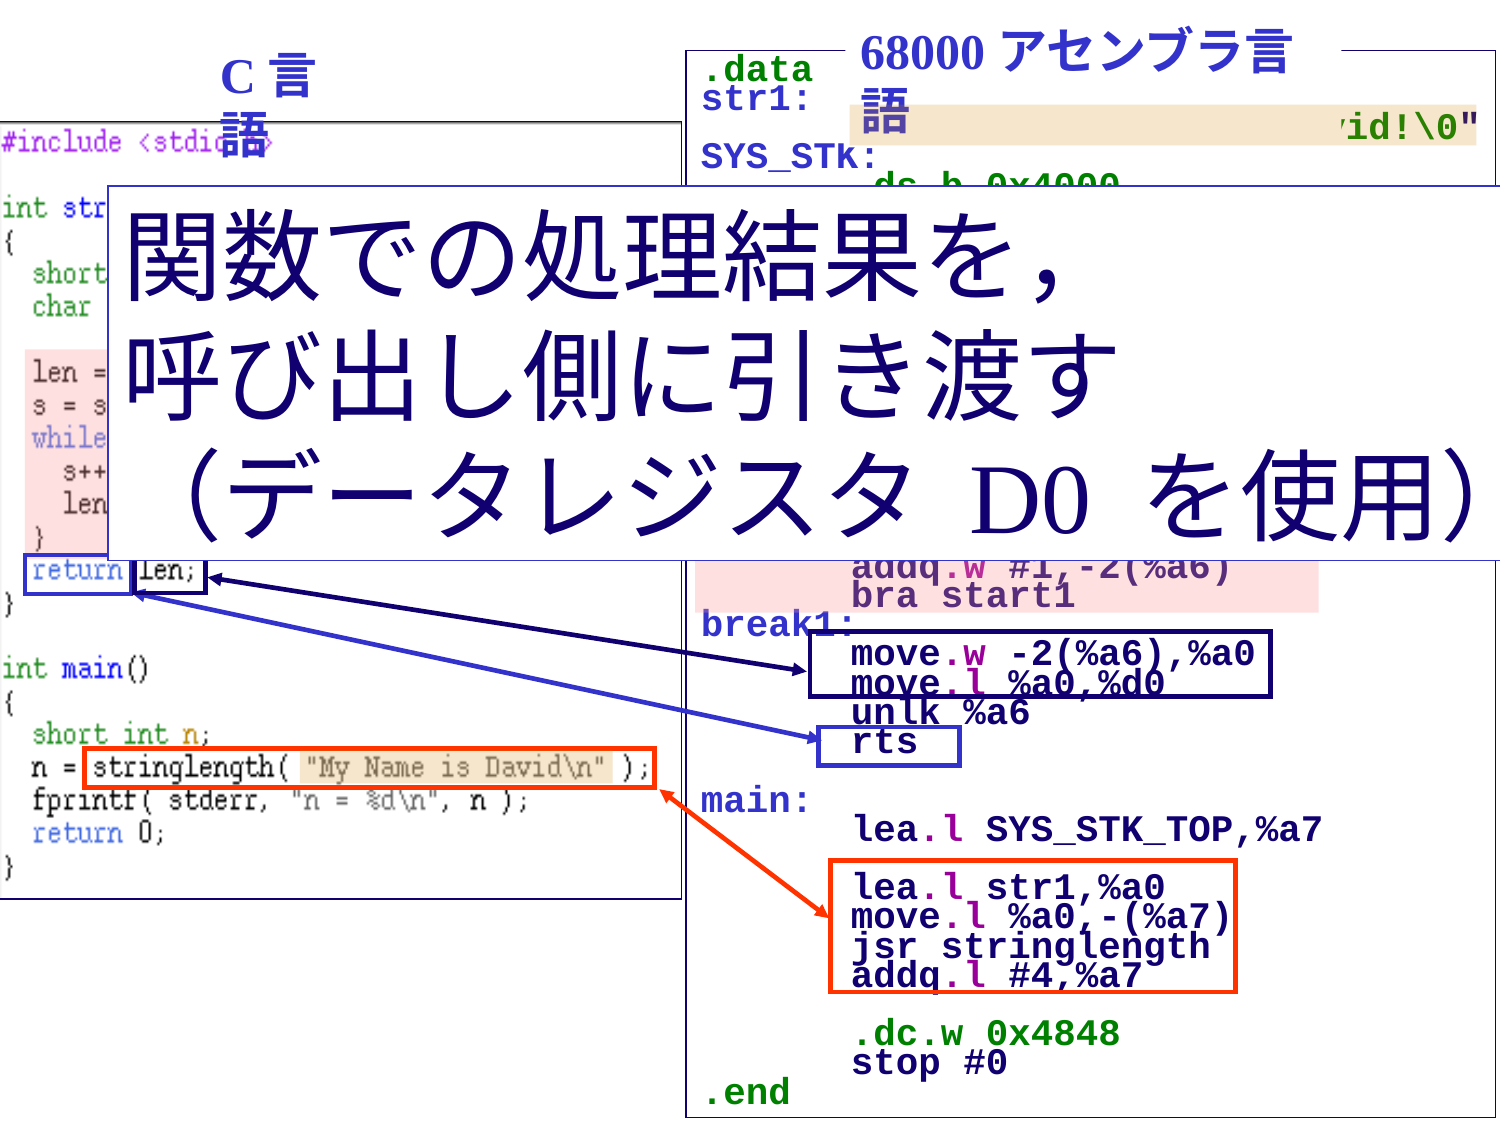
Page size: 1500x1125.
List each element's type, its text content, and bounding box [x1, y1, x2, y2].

text_box 関数での処理結果を， 呼び出し側に引き渡す （データレジスタ D0 を使用） [686, 186, 1500, 561]
text_box .data str1: .ascii "My Name is David!\0" SYS_STK: .ds.b 0x4000 SYS_STK_TOP: .text stringlength: link.w %a6,#-8 clr.w -2(%a6) move.l 8(%a6),-6(%a6) start1: move.l -6(%a6),%a0 cmp.b #0,(%a0) beq break1 addq.l #1,-6(%a6) addq.w #1,-2(%a6) bra start1 break1: move.w -2(%a6),%a0 move.l %a0,%d0 unlk %a6 rts main: lea.l SYS_STK_TOP,%a7 lea.l str1,%a0 move.l %a0,-(%a7) jsr stringlength addq.l #4,%a7 .dc.w 0x4848 stop #0 .end [686, 561, 1496, 1118]
text_box [810, 631, 1271, 697]
text_box [818, 726, 960, 766]
text_box .data str1: .ascii "My Name is David!\0" SYS_STK: .ds.b 0x4000 SYS_STK_TOP: .text stringlength: link.w %a6,#-8 clr.w -2(%a6) move.l 8(%a6),-6(%a6) start1: move.l -6(%a6),%a0 cmp.b #0,(%a0) beq break1 addq.l #1,-6(%a6) addq.w #1,-2(%a6) bra start1 break1: move.w -2(%a6),%a0 move.l %a0,%d0 unlk %a6 rts main: lea.l SYS_STK_TOP,%a7 lea.l str1,%a0 move.l %a0,-(%a7) jsr stringlength addq.l #4,%a7 .dc.w 0x4848 stop #0 .end [686, 50, 1496, 186]
text_box [686, 711, 818, 744]
text_box [830, 860, 1236, 993]
text_box C言語 [205, 36, 378, 120]
text_box [695, 561, 1319, 613]
text_box [849, 104, 1477, 146]
picture [0, 122, 681, 899]
text_box [686, 809, 830, 919]
text_box 68000アセンブラ言語 [845, 12, 1342, 148]
text_box [686, 652, 807, 676]
